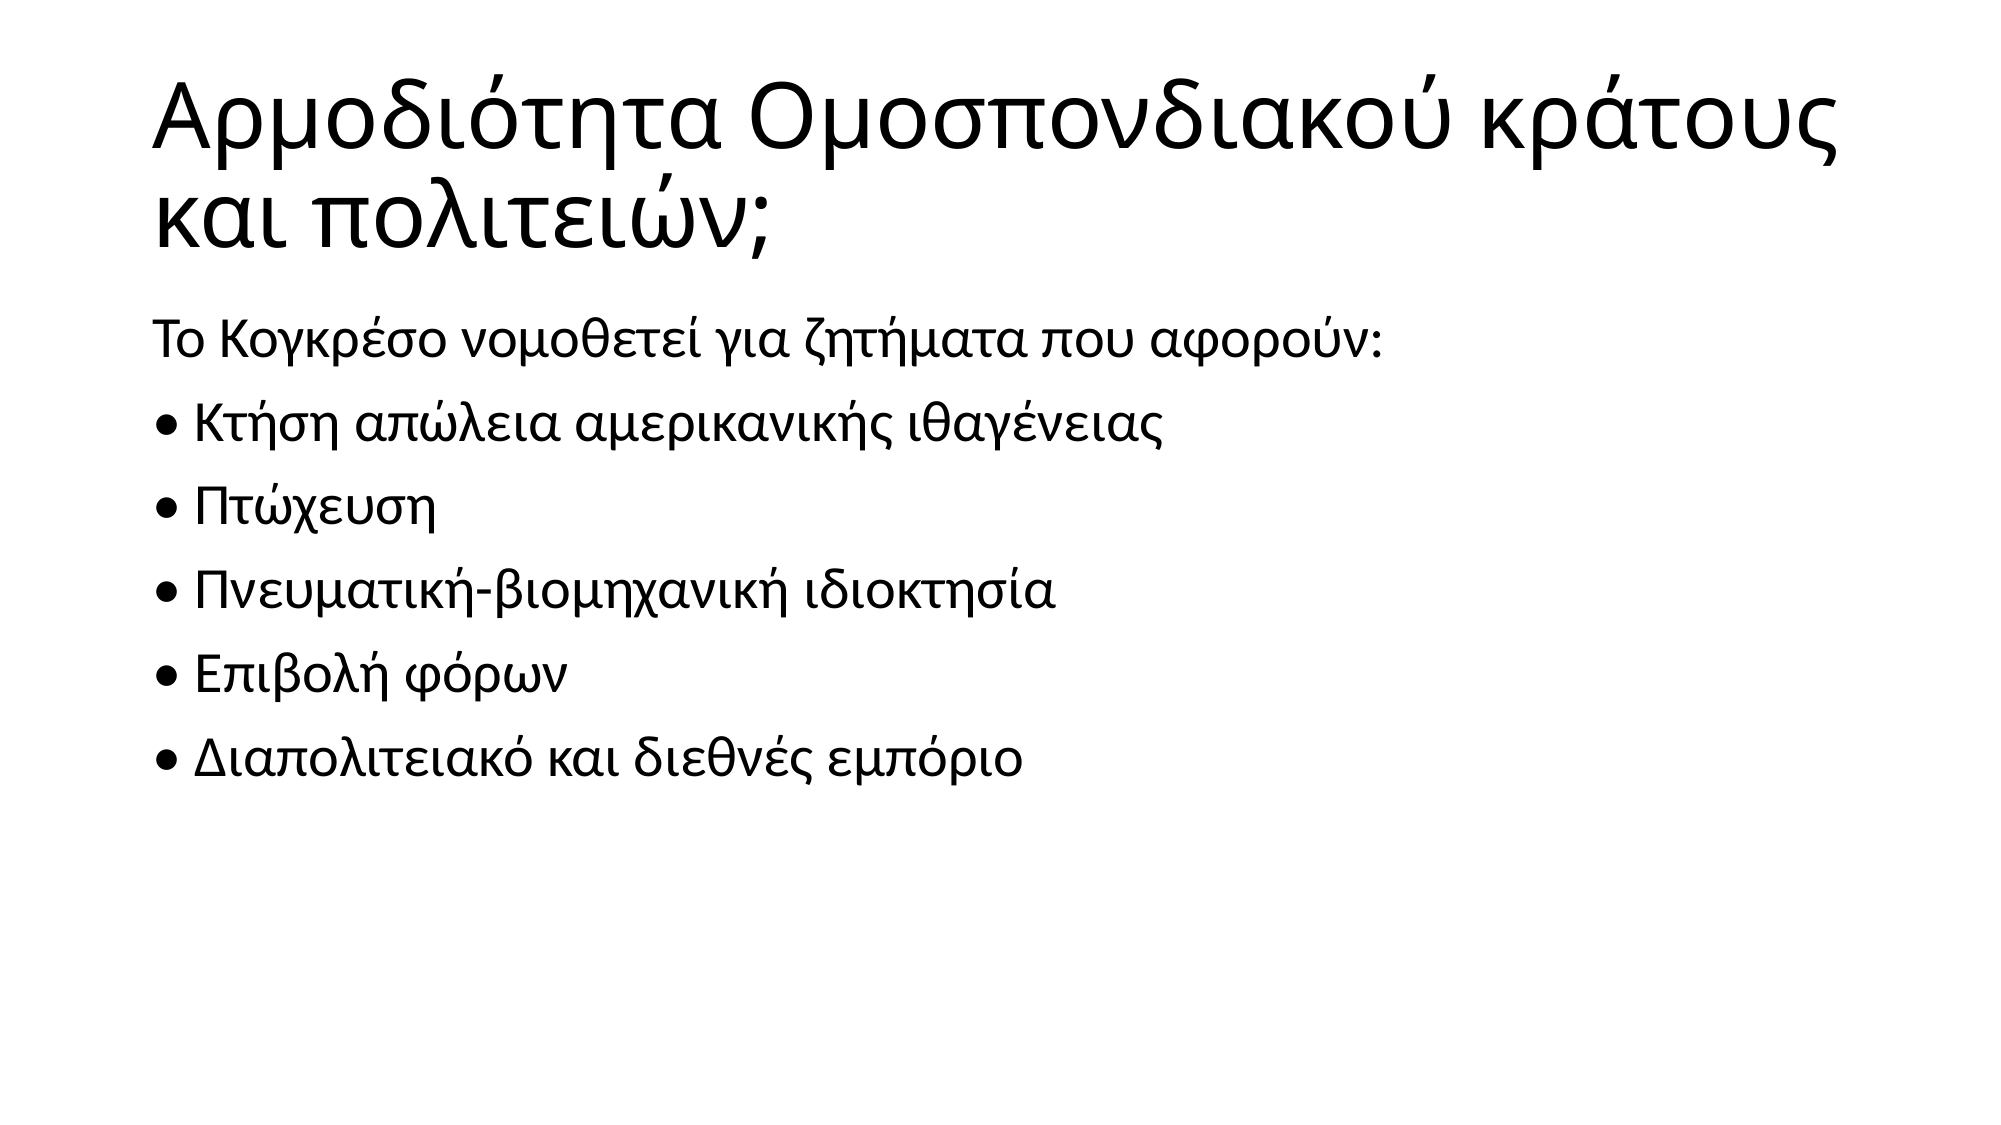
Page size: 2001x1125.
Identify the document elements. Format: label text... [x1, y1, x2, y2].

list Το Κογκρέσο νομοθετεί για ζητήματα που αφορούν: • Κτήση απώλεια αμερικανικής ιθαγένειας • Πτώχευση • Πνευματική-βιομηχανική ιδιοκτησία • Επιβολή φόρων • Διαπολιτειακό και διεθνές εμπόριο [137, 299, 1863, 1014]
title Αρμοδιότητα Ομοσπονδιακού κράτους και πολιτειών; [137, 59, 1863, 278]
